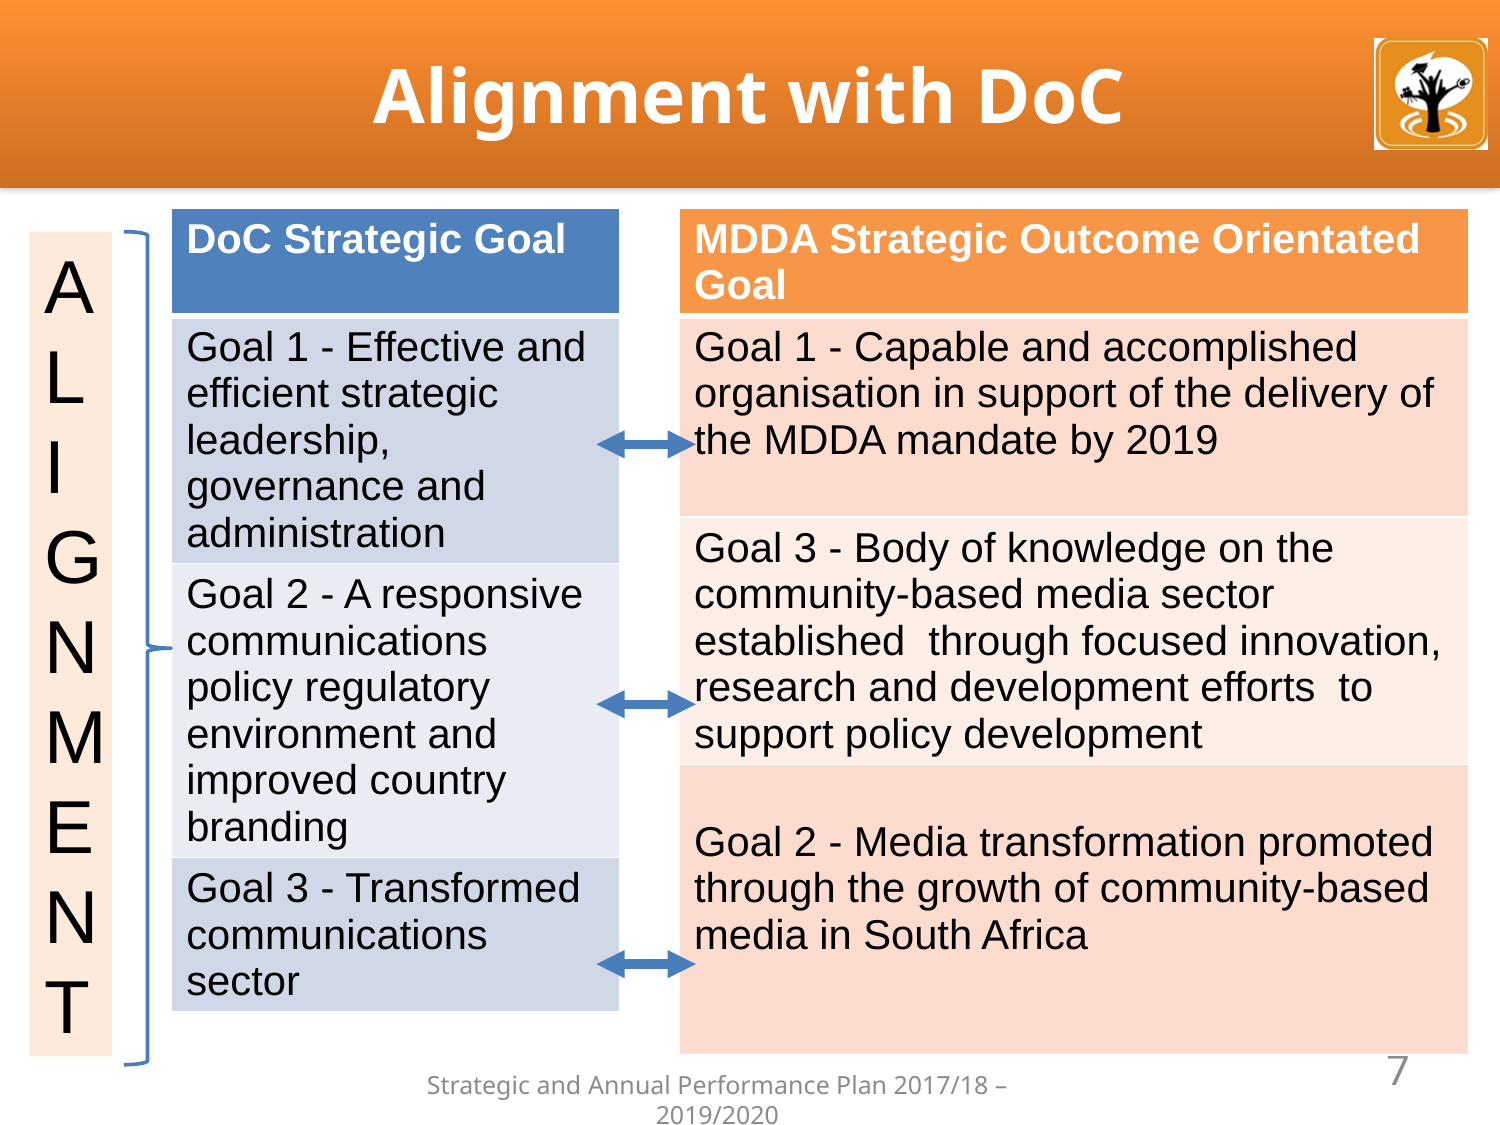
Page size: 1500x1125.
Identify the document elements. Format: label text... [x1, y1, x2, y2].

text_box [123, 230, 172, 1066]
table_header DoC Strategic Goal [172, 209, 619, 313]
title Alignment with DoC [74, 0, 1426, 188]
table_cell Goal 3 - Body of knowledge on the community-based media sector established through focused innovation, research and development efforts to support policy development [680, 518, 1468, 764]
footer Strategic and Annual Performance Plan 2017/18 – 2019/2020 [360, 1069, 1075, 1125]
table_cell Goal 1 - Effective and efficient strategic leadership, governance and administration [172, 319, 619, 563]
slide_number 7 [1074, 1056, 1425, 1103]
table_cell Goal 2 - Media transformation promoted through the growth of community-based media in South Africa [680, 765, 1468, 1054]
picture [1426, 38, 1488, 150]
table_cell Goal 3 - Transformed communications sector [172, 858, 619, 1011]
table_header MDDA Strategic Outcome Orientated Goal [680, 209, 1468, 313]
table_cell Goal 2 - A responsive communications policy regulatory environment and improved country branding [172, 564, 619, 857]
text_box A L I G N M E N T [29, 231, 113, 1057]
table_cell Goal 1 - Capable and accomplished organisation in support of the delivery of the MDDA mandate by 2019 [680, 319, 1468, 516]
